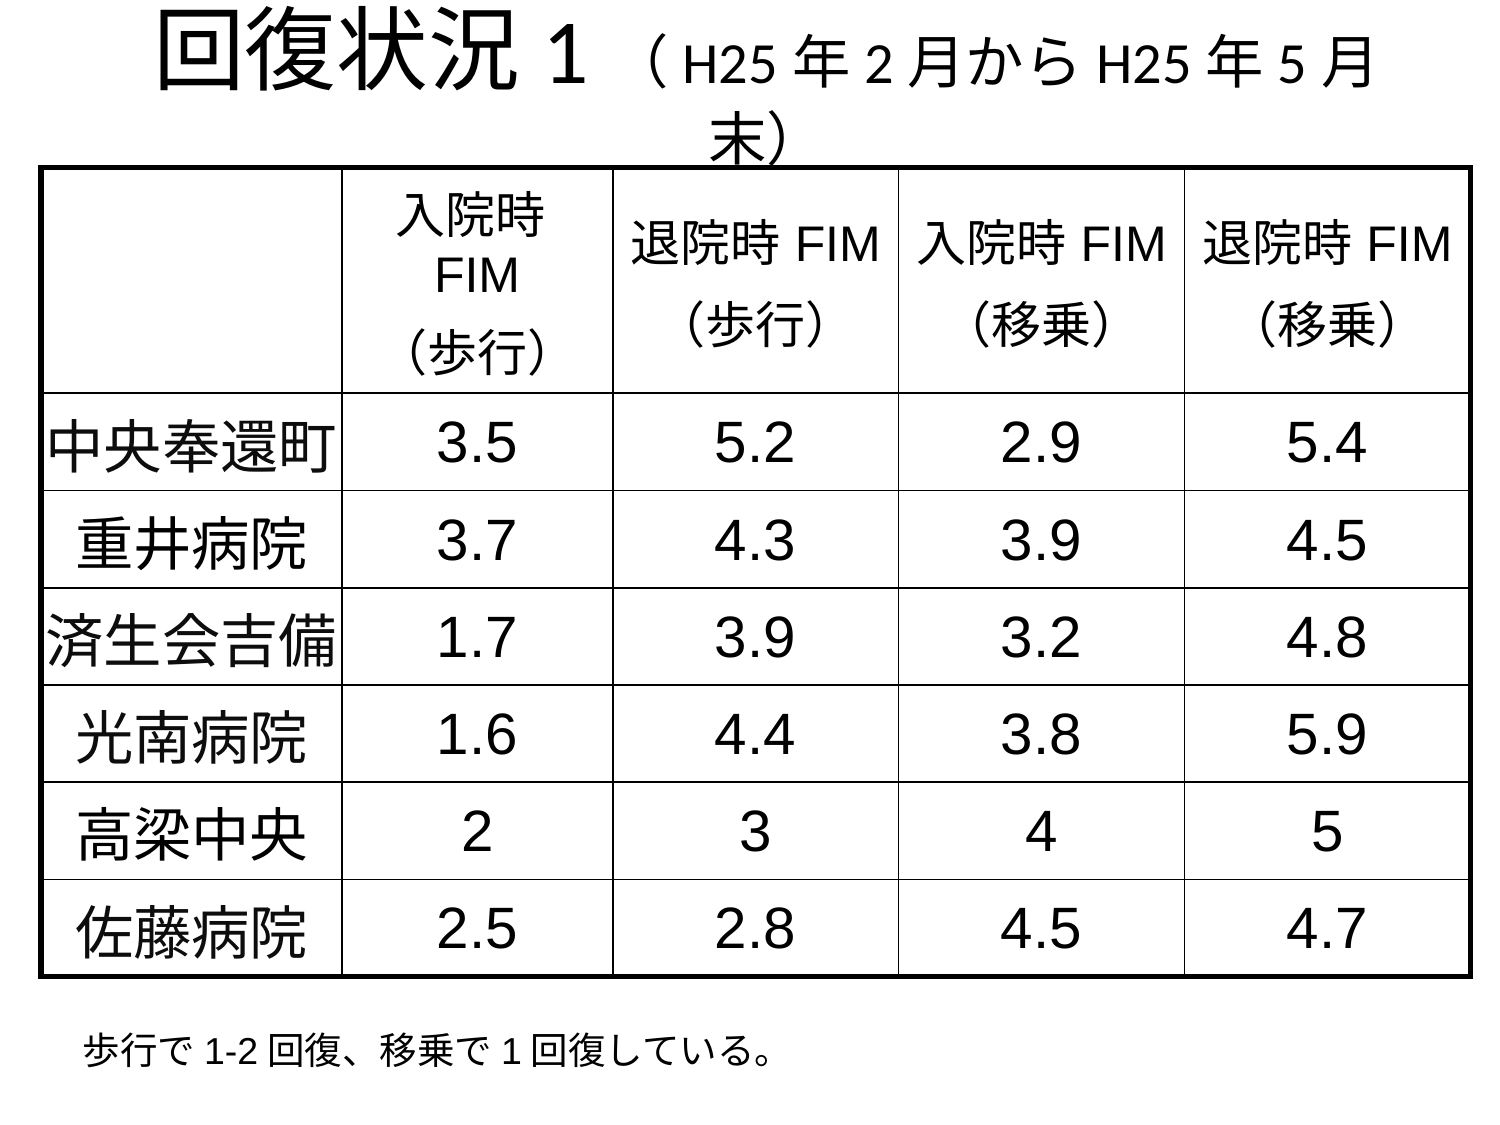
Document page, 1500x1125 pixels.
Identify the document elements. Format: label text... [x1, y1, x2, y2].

table_header 入院時FIM （歩行） [343, 170, 612, 392]
table_cell 2 [343, 783, 612, 879]
table_cell 3.9 [899, 491, 1184, 587]
table_cell 4.5 [1185, 491, 1468, 587]
table_cell 4 [899, 783, 1184, 879]
table_cell 3.5 [343, 394, 612, 490]
table_cell 済生会吉備 [44, 589, 341, 684]
table_header 入院時FIM （移乗） [899, 170, 1184, 392]
table_cell 2.5 [343, 880, 612, 974]
table_cell 3 [614, 783, 898, 879]
table_cell 4.4 [614, 686, 898, 781]
text_box 歩行で1-2回復、移乗で1回復している。 [67, 1019, 807, 1125]
table_cell 中央奉還町 [44, 394, 341, 490]
table_cell 5.2 [614, 394, 898, 490]
table_cell 3.7 [343, 491, 612, 587]
table_cell 重井病院 [44, 491, 341, 587]
table_cell 5.9 [1185, 686, 1468, 781]
title 回復状況1（H25年2月からH25年5月末） [91, 0, 1442, 165]
table_header 退院時FIM （歩行） [614, 170, 898, 392]
table_header 退院時FIM （移乗） [1185, 170, 1468, 392]
table_cell 佐藤病院 [44, 880, 341, 974]
table_cell 3.9 [614, 589, 898, 684]
table_cell 4.7 [1185, 880, 1468, 974]
table_cell 4.8 [1185, 589, 1468, 684]
table_cell 1.6 [343, 686, 612, 781]
table_cell 3.8 [899, 686, 1184, 781]
table_cell 1.7 [343, 589, 612, 684]
table_cell 5.4 [1185, 394, 1468, 490]
table_header [44, 170, 341, 392]
table_cell 4.5 [899, 880, 1184, 974]
table_cell 5 [1185, 783, 1468, 879]
table_cell 4.3 [614, 491, 898, 587]
table_cell 3.2 [899, 589, 1184, 684]
table_cell 2.9 [899, 394, 1184, 490]
table_cell 高梁中央 [44, 783, 341, 879]
table_cell 光南病院 [44, 686, 341, 781]
table_cell 2.8 [614, 880, 898, 974]
